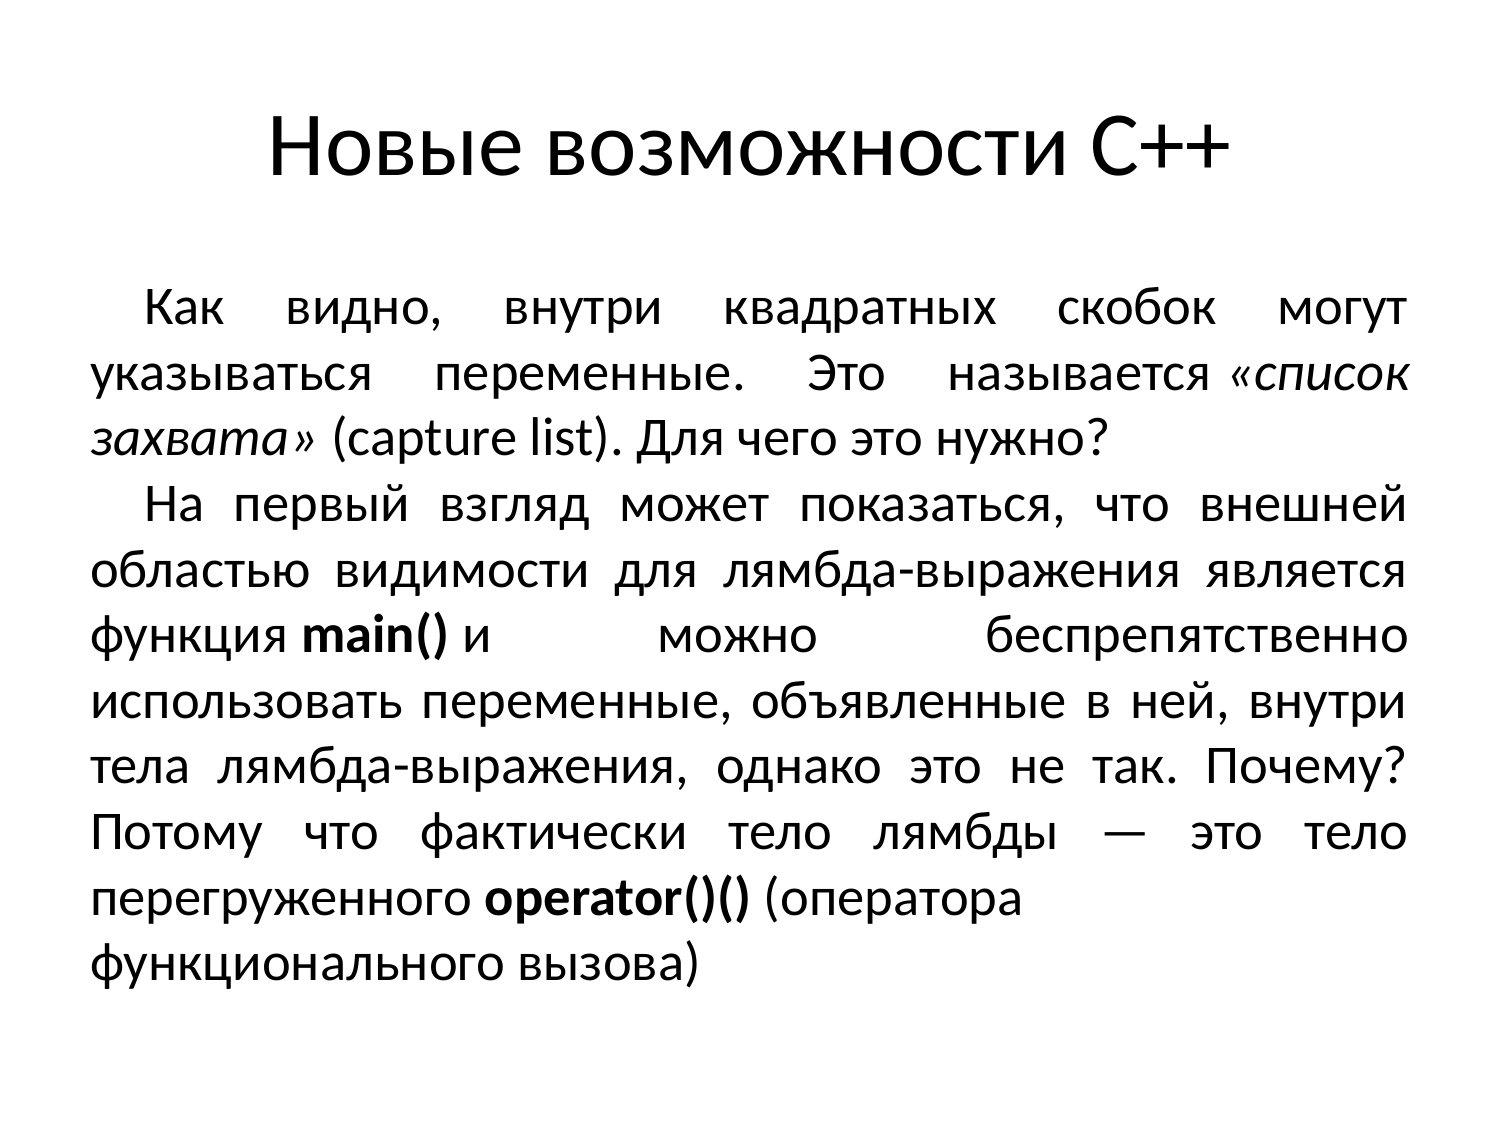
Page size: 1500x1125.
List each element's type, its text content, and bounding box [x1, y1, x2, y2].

list Как видно, внутри квадратных скобок могут указываться переменные. Это называется «список захвата» (capture list). Для чего это нужно? На первый взгляд может показаться, что внешней областью видимости для лямбда-выражения является функция main() и можно беспрепятственно использовать переменные, объявленные в ней, внутри тела лямбда-выражения, однако это не так. Почему? Потому что фактически тело лямбды — это тело перегруженного operator()() (оператора функционального вызова) [75, 262, 1425, 1005]
title Новые возможности С++ [75, 45, 1425, 233]
